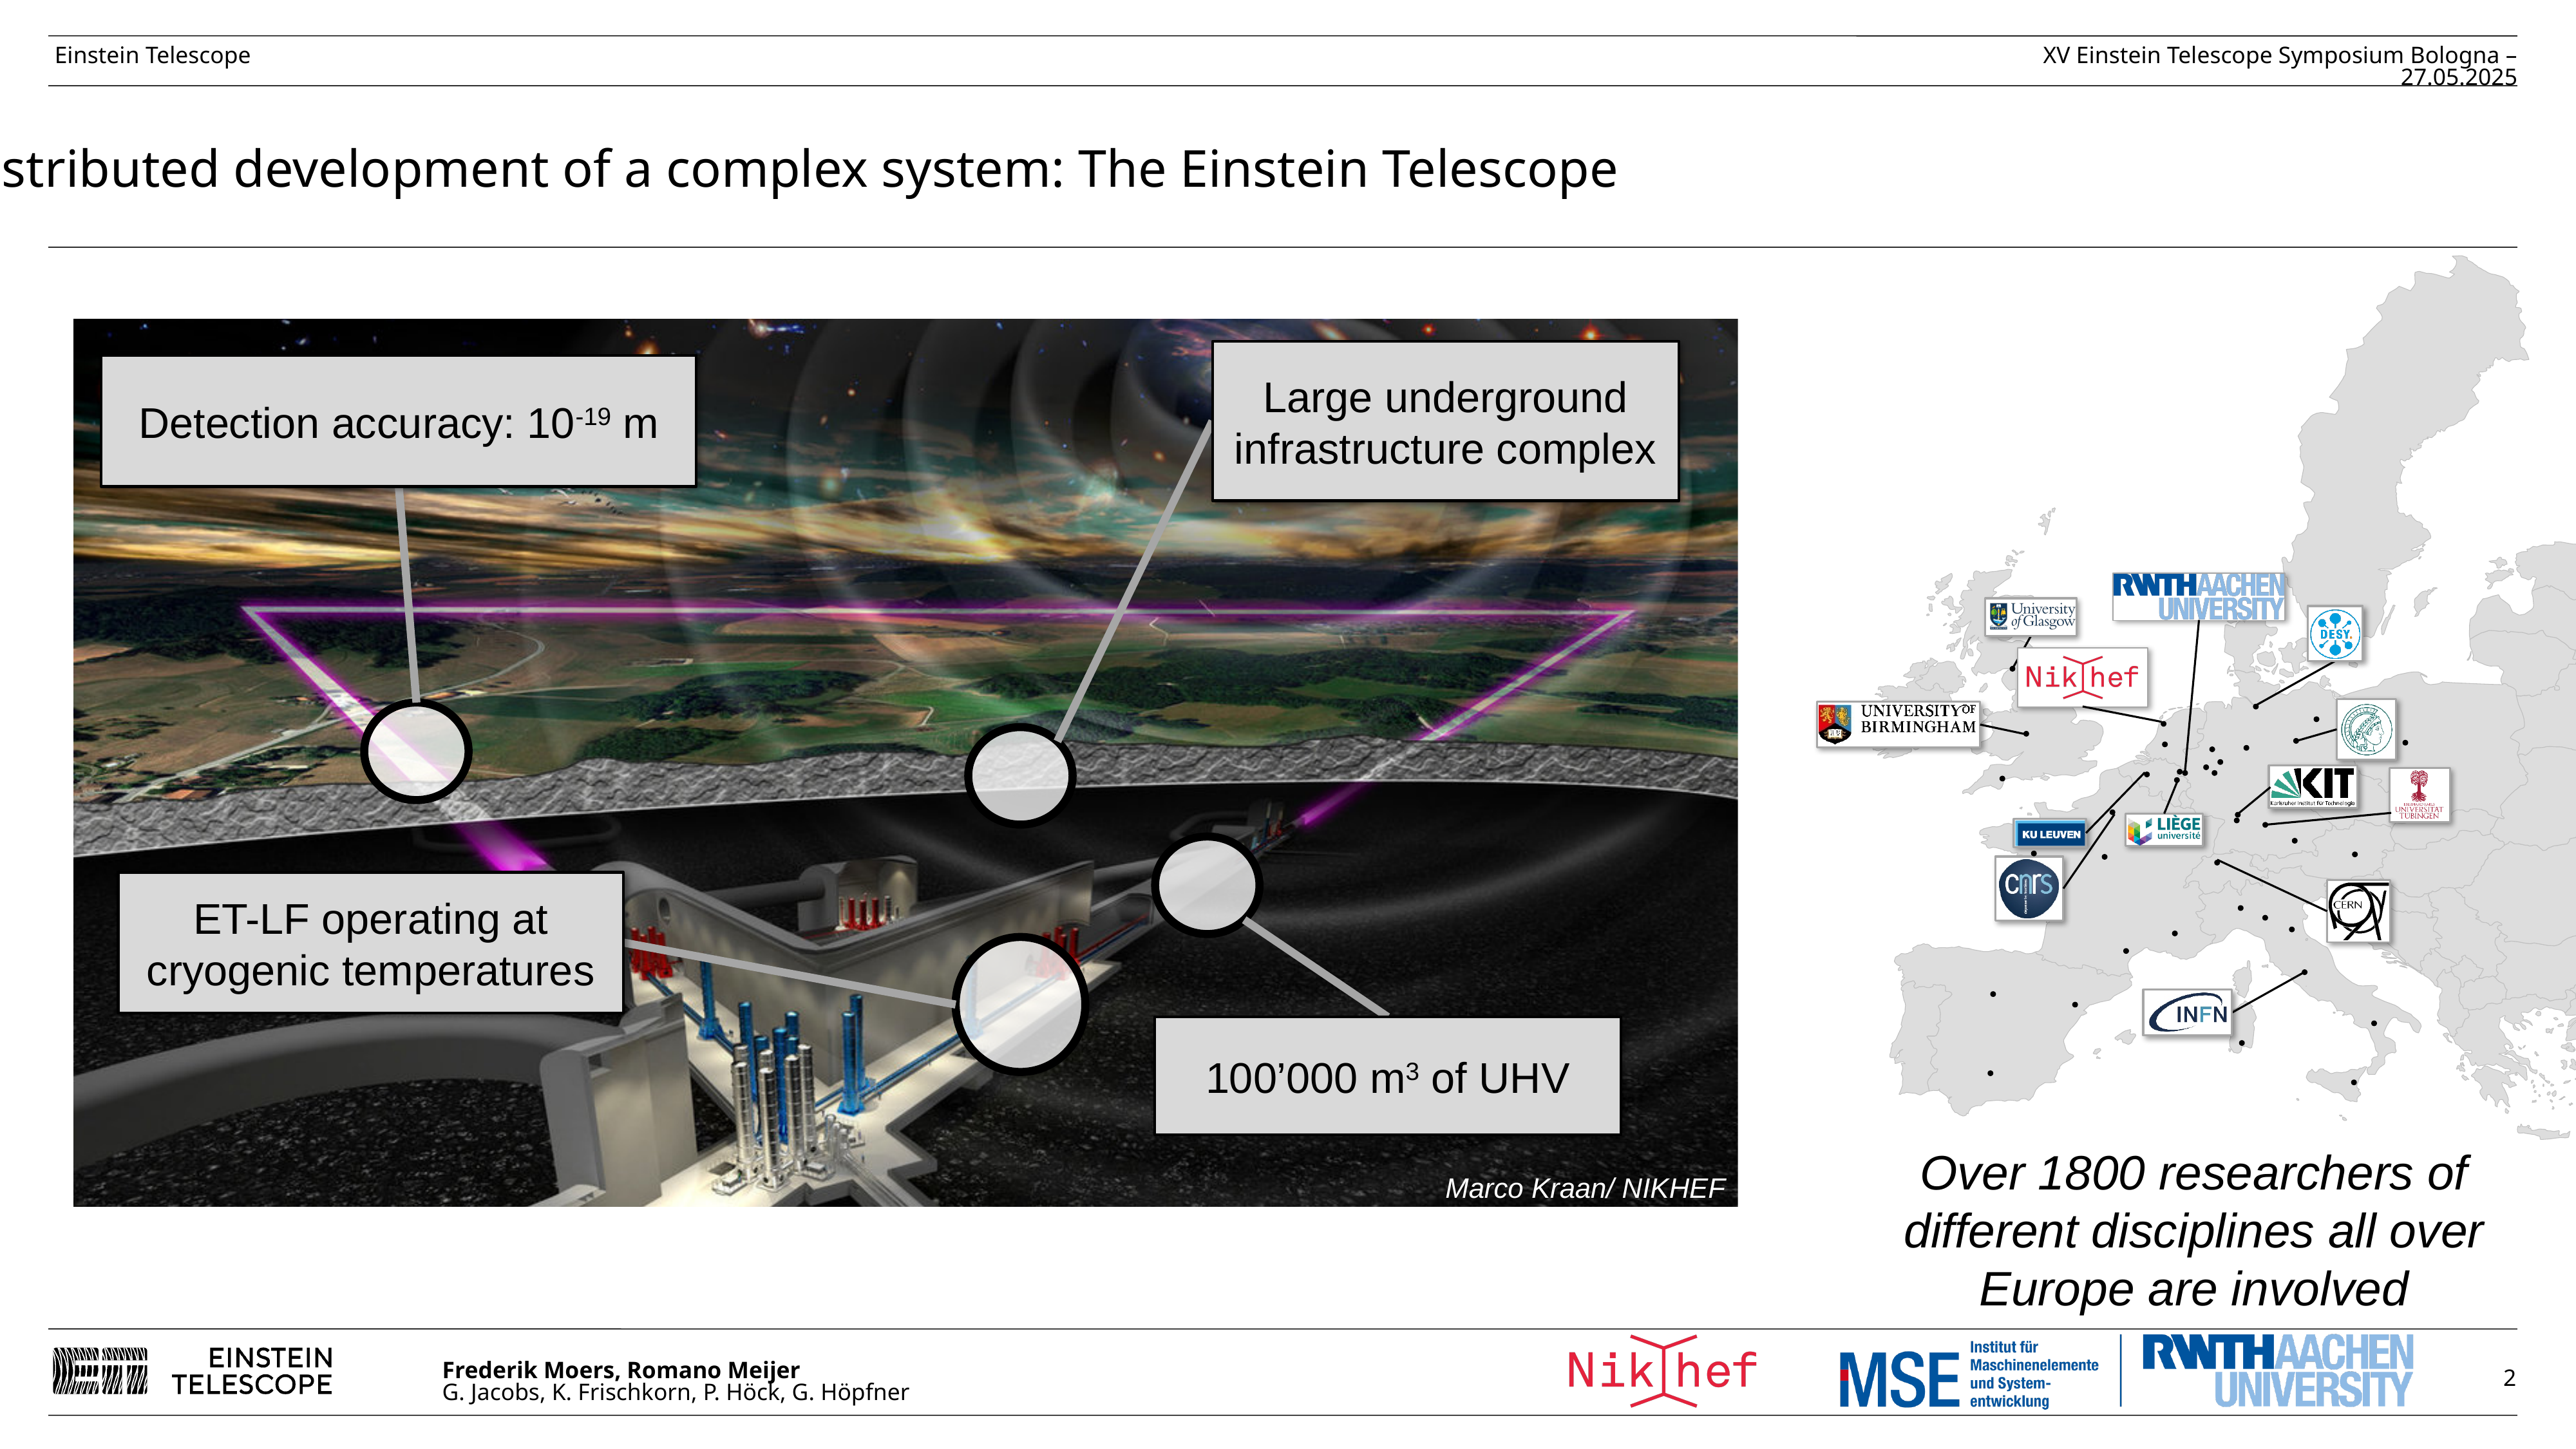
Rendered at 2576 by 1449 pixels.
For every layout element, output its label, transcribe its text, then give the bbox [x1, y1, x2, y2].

text_box Marco Kraan/ NIKHEF [1426, 1160, 1795, 1214]
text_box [2018, 648, 2147, 706]
text_box 2 [2448, 1358, 2571, 1400]
picture [73, 319, 1738, 1207]
picture [49, 1343, 332, 1398]
picture [1554, 1332, 1772, 1412]
picture [1801, 1332, 2452, 1412]
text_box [2113, 573, 2285, 620]
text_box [1817, 255, 2576, 1327]
text_box Distributed development of a complex system: The Einstein Telescope [0, 131, 1629, 202]
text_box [399, 486, 417, 703]
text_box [2184, 620, 2199, 773]
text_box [2082, 706, 2162, 722]
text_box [1244, 920, 1388, 1018]
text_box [1057, 421, 1213, 742]
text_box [623, 942, 956, 1005]
